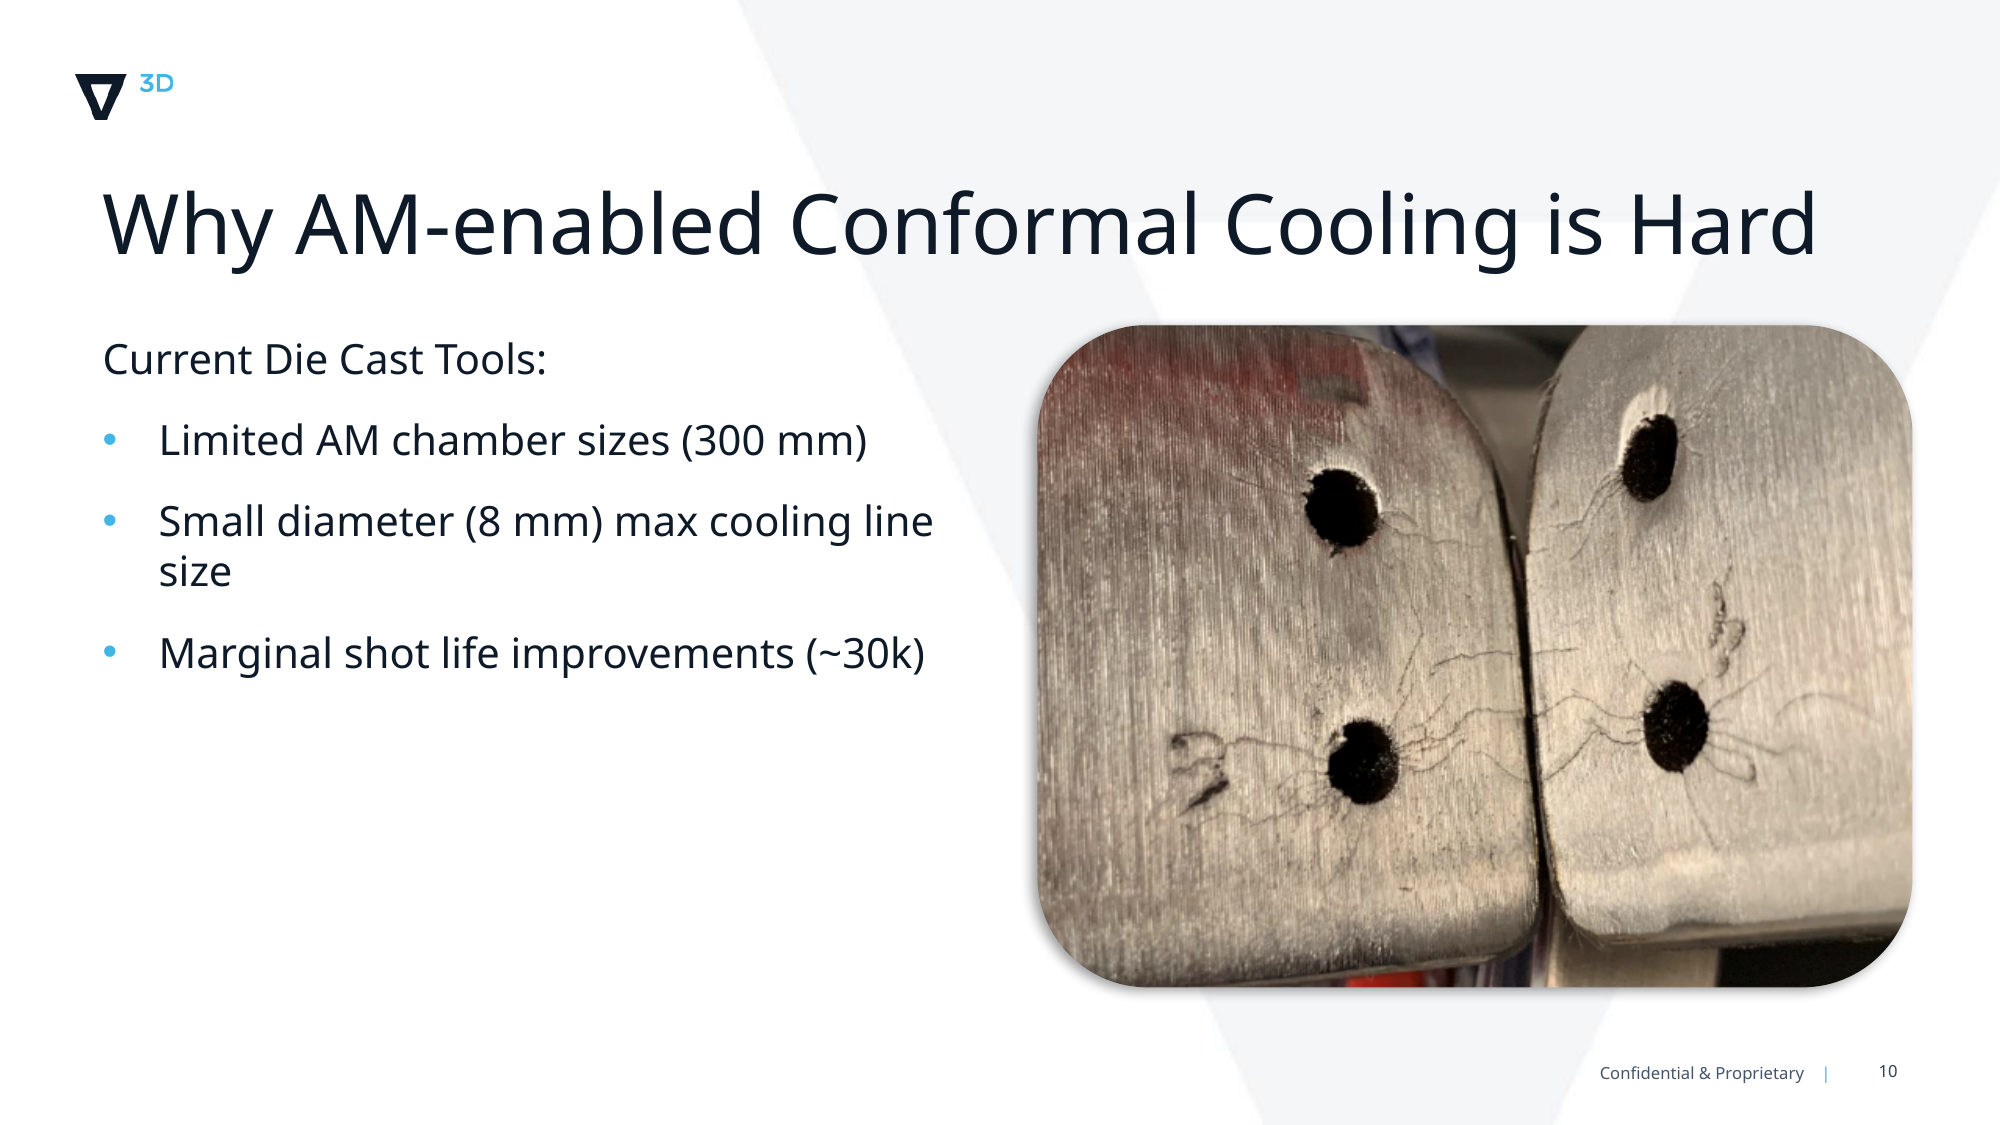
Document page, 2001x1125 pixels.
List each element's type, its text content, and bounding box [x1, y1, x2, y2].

text_box [737, 0, 2000, 1125]
title Why AM-enabled Conformal Cooling is Hard [87, 174, 1913, 291]
picture [75, 74, 173, 120]
slide_number 10 [1837, 1054, 1913, 1091]
footer Confidential & Proprietary | [1475, 1054, 1837, 1091]
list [1037, 324, 1913, 988]
list Current Die Cast Tools: Limited AM chamber sizes (300 mm) Small diameter (8 mm) max cooling line size Marginal shot life improvements (~30k) [87, 324, 963, 988]
